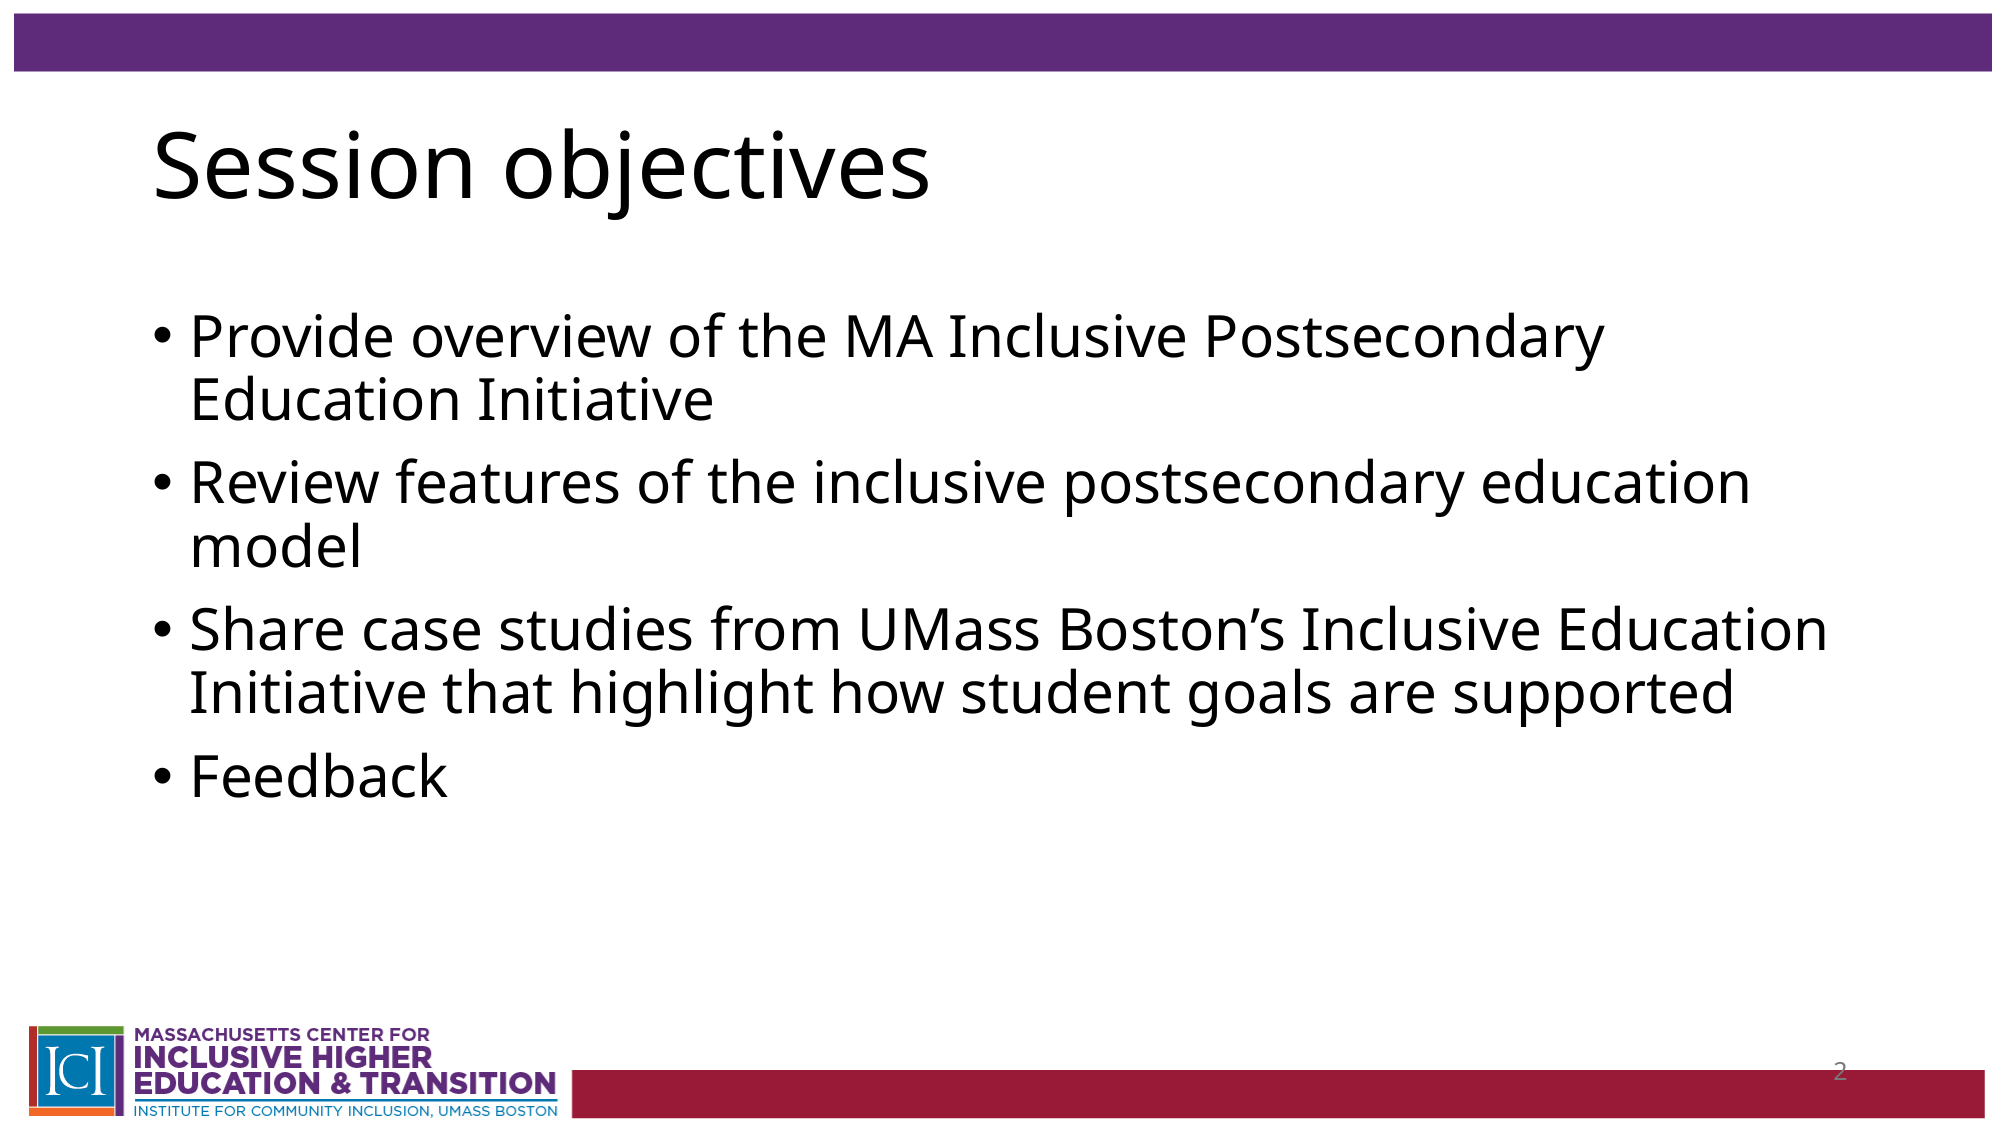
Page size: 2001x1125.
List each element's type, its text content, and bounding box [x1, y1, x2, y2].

title Session objectives [137, 59, 1863, 278]
picture [1, 10, 2000, 1125]
list Provide overview of the MA Inclusive Postsecondary Education Initiative Review features of the inclusive postsecondary education model Share case studies from UMass Boston’s Inclusive Education Initiative that highlight how student goals are supported Feedback [137, 299, 1863, 1014]
slide_number 2 [1412, 1042, 1863, 1103]
